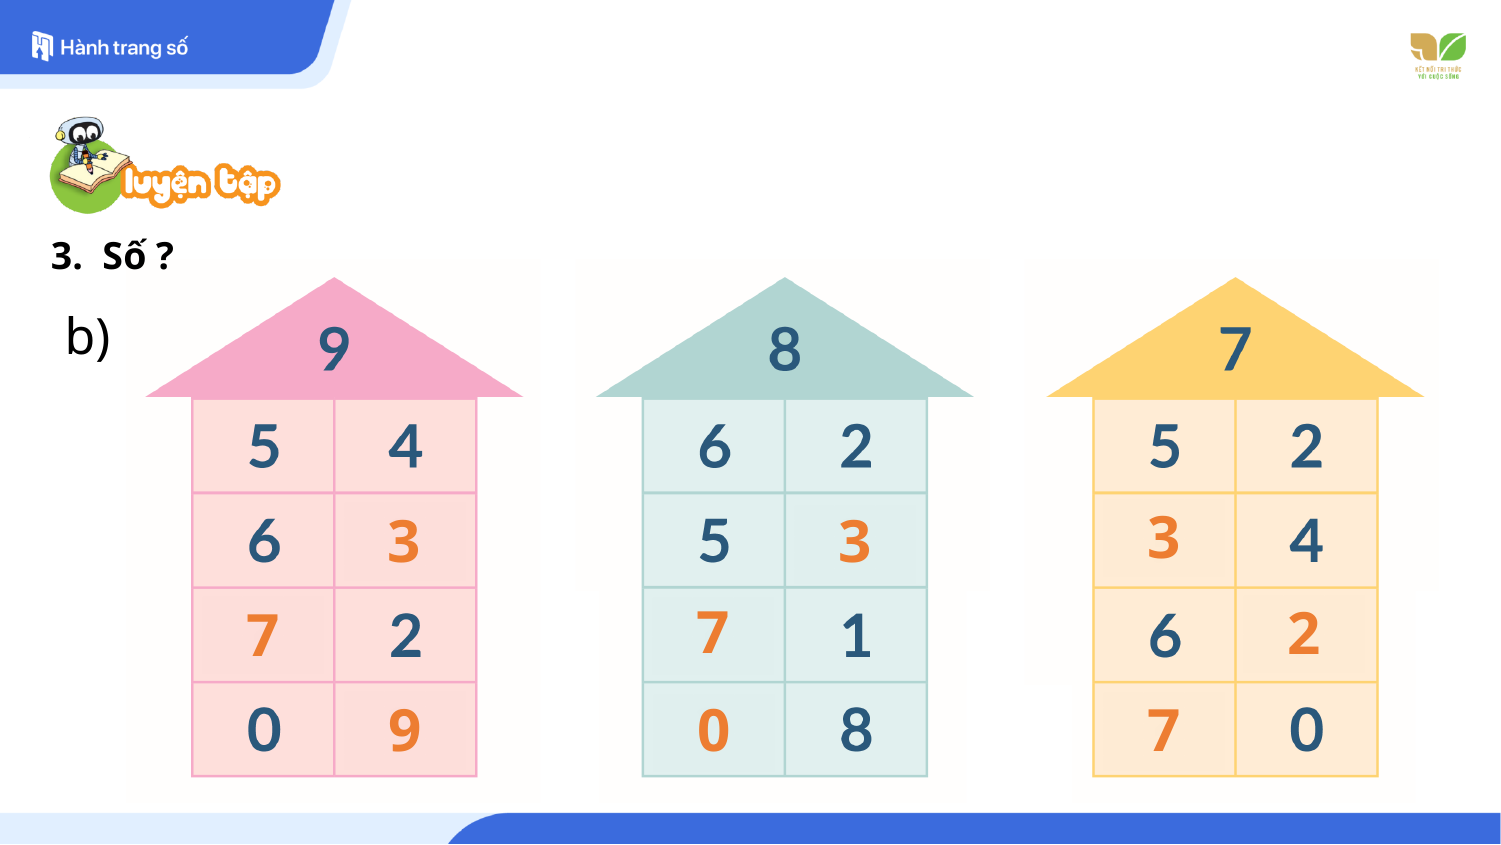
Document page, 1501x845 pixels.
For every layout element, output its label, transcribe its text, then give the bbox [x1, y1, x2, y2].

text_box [344, 496, 466, 583]
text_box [1103, 492, 1225, 579]
text_box b) [28, 306, 126, 377]
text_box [652, 591, 774, 675]
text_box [344, 685, 466, 772]
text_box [794, 496, 916, 584]
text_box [1103, 685, 1226, 772]
text_box 3. Số ? [36, 225, 190, 284]
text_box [202, 590, 324, 677]
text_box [1243, 588, 1365, 675]
picture [0, 0, 1501, 844]
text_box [653, 685, 775, 772]
